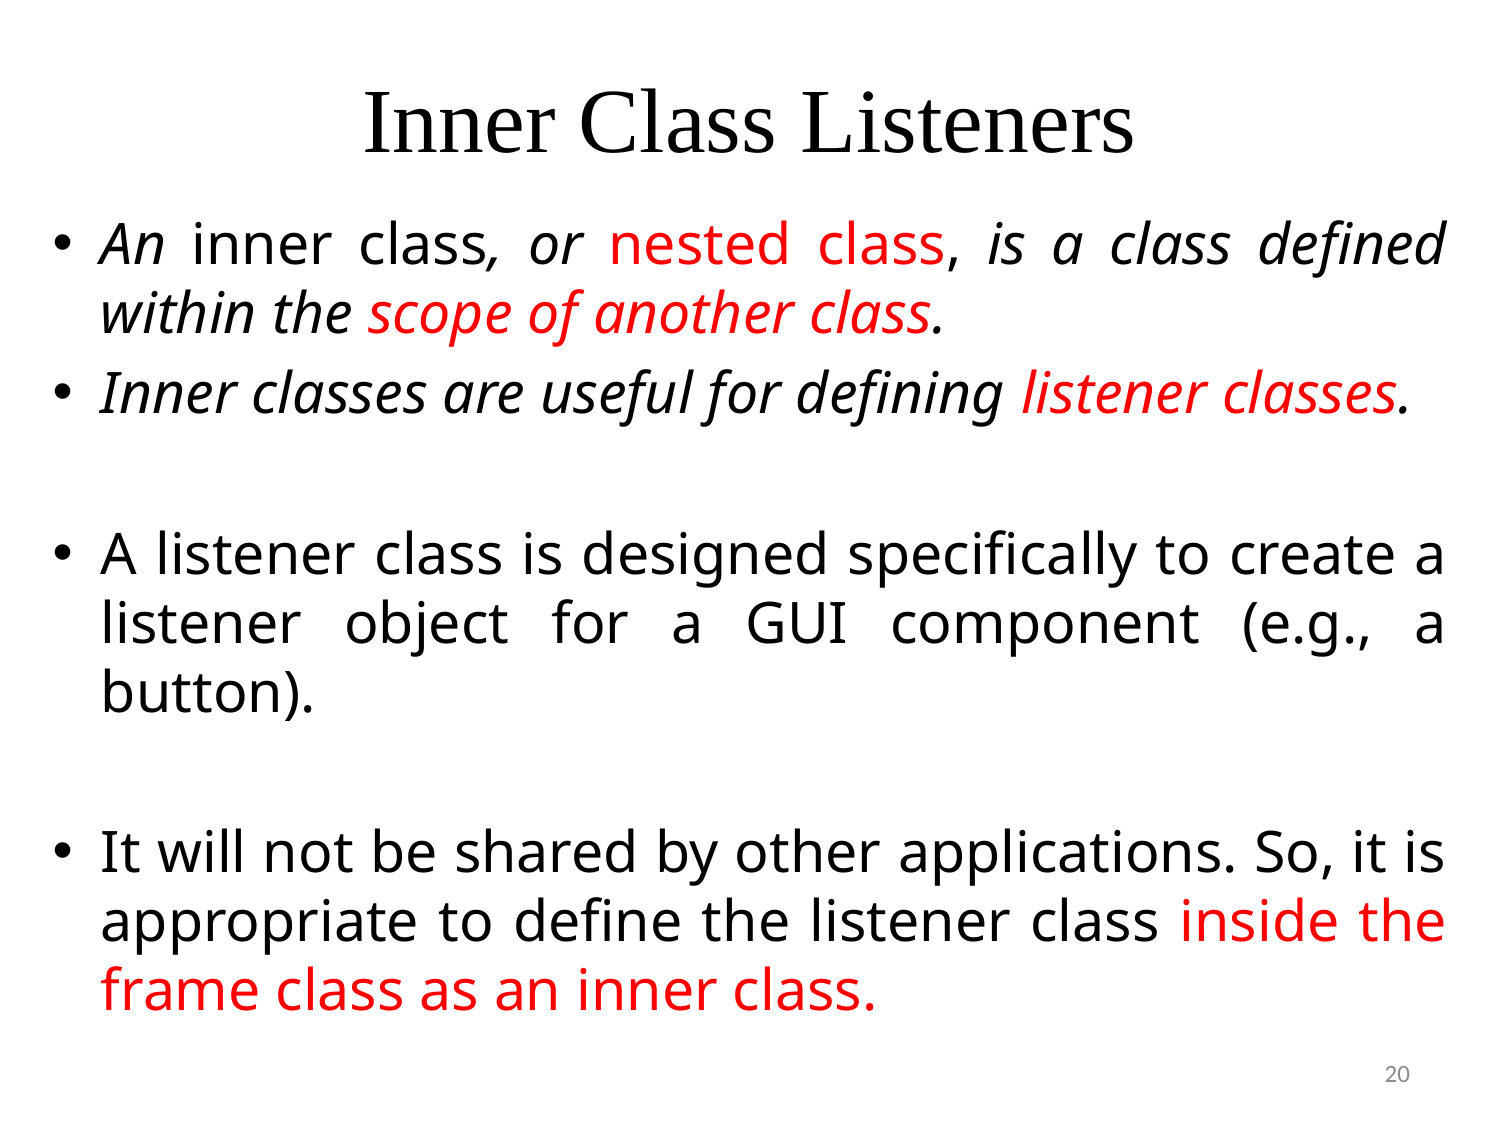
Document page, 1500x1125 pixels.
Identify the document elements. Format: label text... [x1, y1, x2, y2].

title Inner Class Listeners [75, 45, 1425, 188]
slide_number 20 [1074, 1042, 1425, 1103]
list An inner class, or nested class, is a class defined within the scope of another class. Inner classes are useful for defining listener classes. A listener class is designed specifically to create a listener object for a GUI component (e.g., a button). It will not be shared by other applications. So, it is appropriate to define the listener class inside the frame class as an inner class. [37, 200, 1463, 1088]
